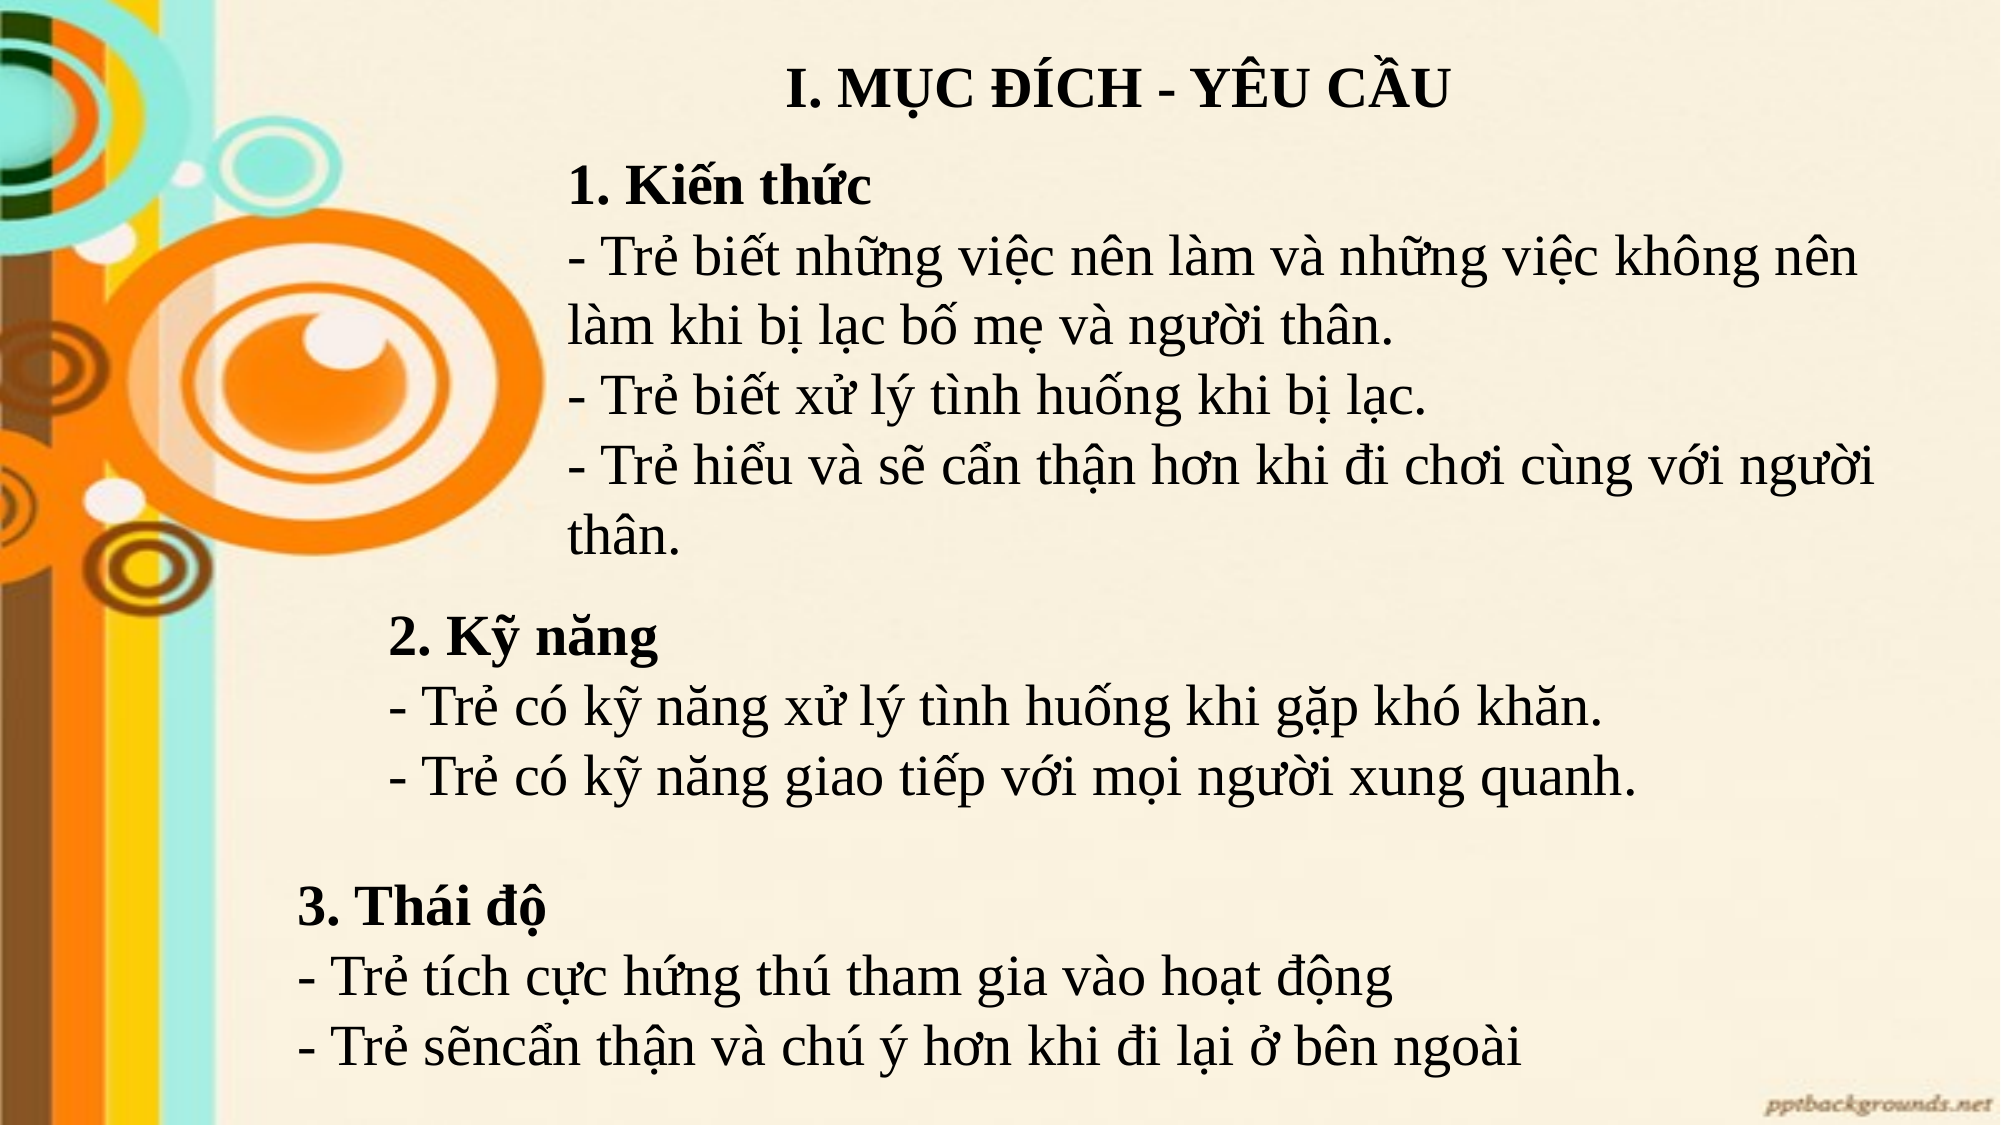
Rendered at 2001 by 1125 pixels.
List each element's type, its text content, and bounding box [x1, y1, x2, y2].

text_box 1. Kiến thức - Trẻ biết những việc nên làm và những việc không nên làm khi bị lạc bố mẹ và người thân. - Trẻ biết xử lý tình huống khi bị lạc. - Trẻ hiểu và sẽ cẩn thận hơn khi đi chơi cùng với người thân. [552, 139, 1963, 574]
text_box 3. Thái độ - Trẻ tích cực hứng thú tham gia vào hoạt động - Trẻ sẽncẩn thận và chú ý hơn khi đi lại ở bên ngoài [282, 859, 1539, 1085]
text_box 2. Kỹ năng - Trẻ có kỹ năng xử lý tình huống khi gặp khó khăn. - Trẻ có kỹ năng giao tiếp với mọi người xung quanh. [373, 589, 1654, 815]
picture [0, 0, 2001, 1125]
text_box I. MỤC ĐÍCH - YÊU CẦU [770, 41, 1468, 127]
